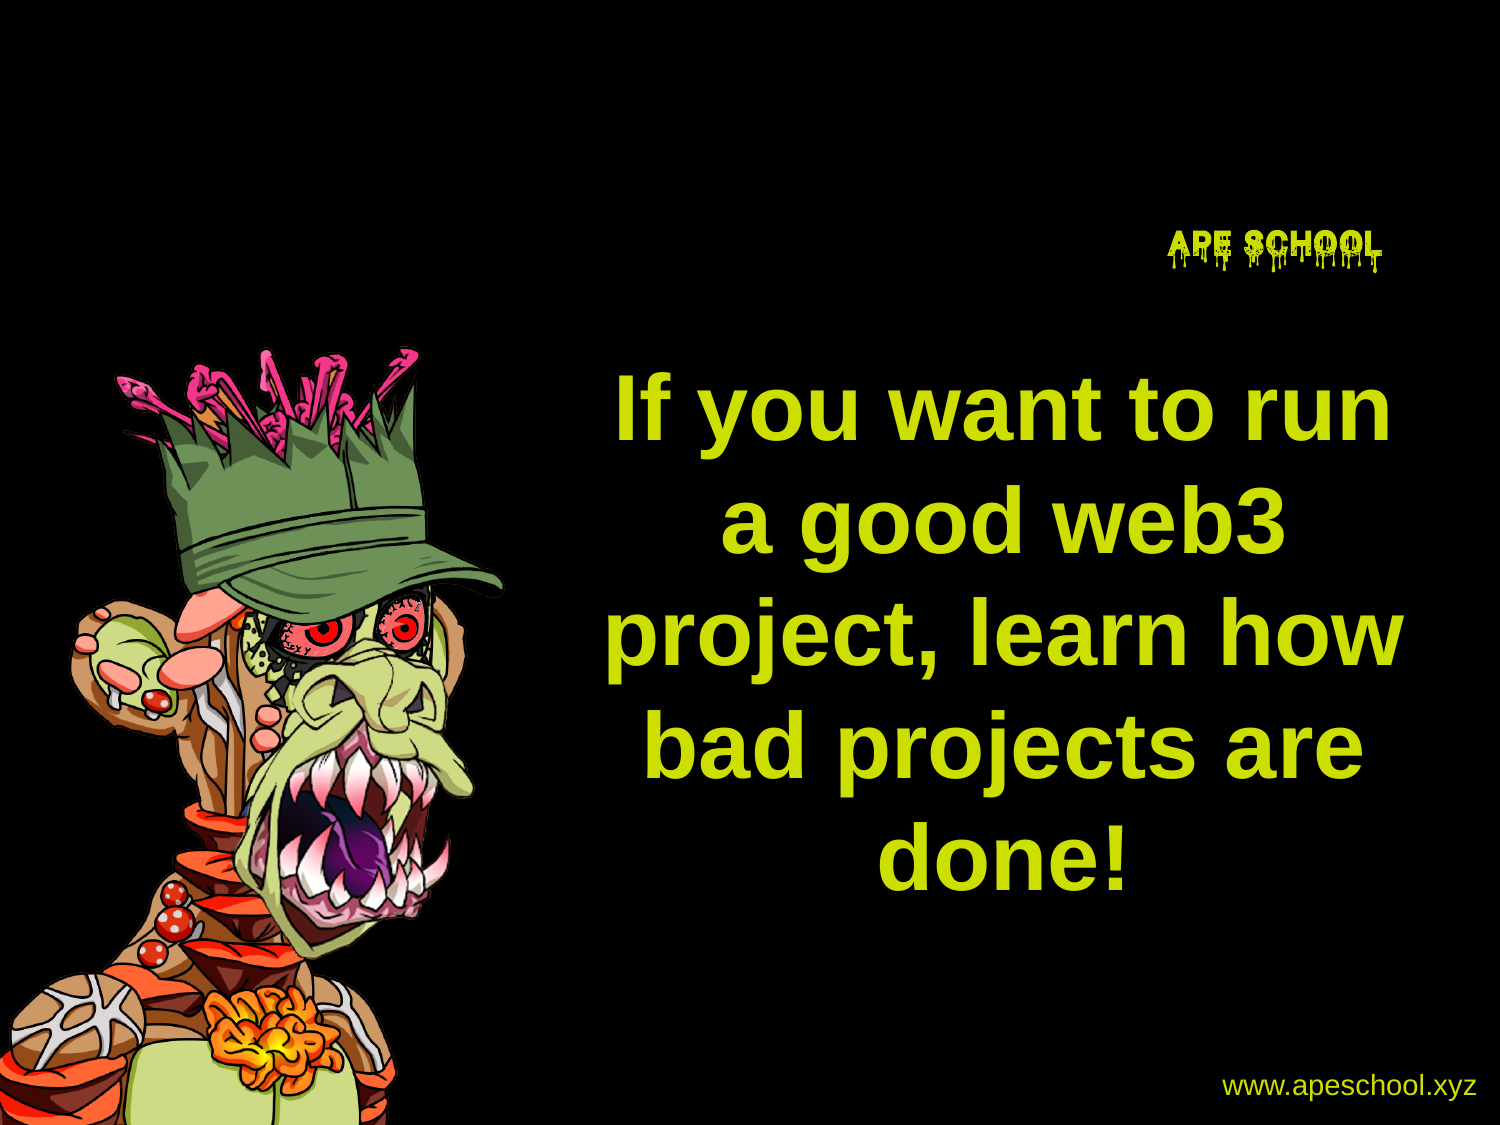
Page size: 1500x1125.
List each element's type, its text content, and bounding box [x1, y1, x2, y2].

title If you want to run a good web3 project, learn how bad projects are done! [596, 332, 1412, 924]
picture [1163, 219, 1388, 278]
picture [0, 337, 640, 1125]
